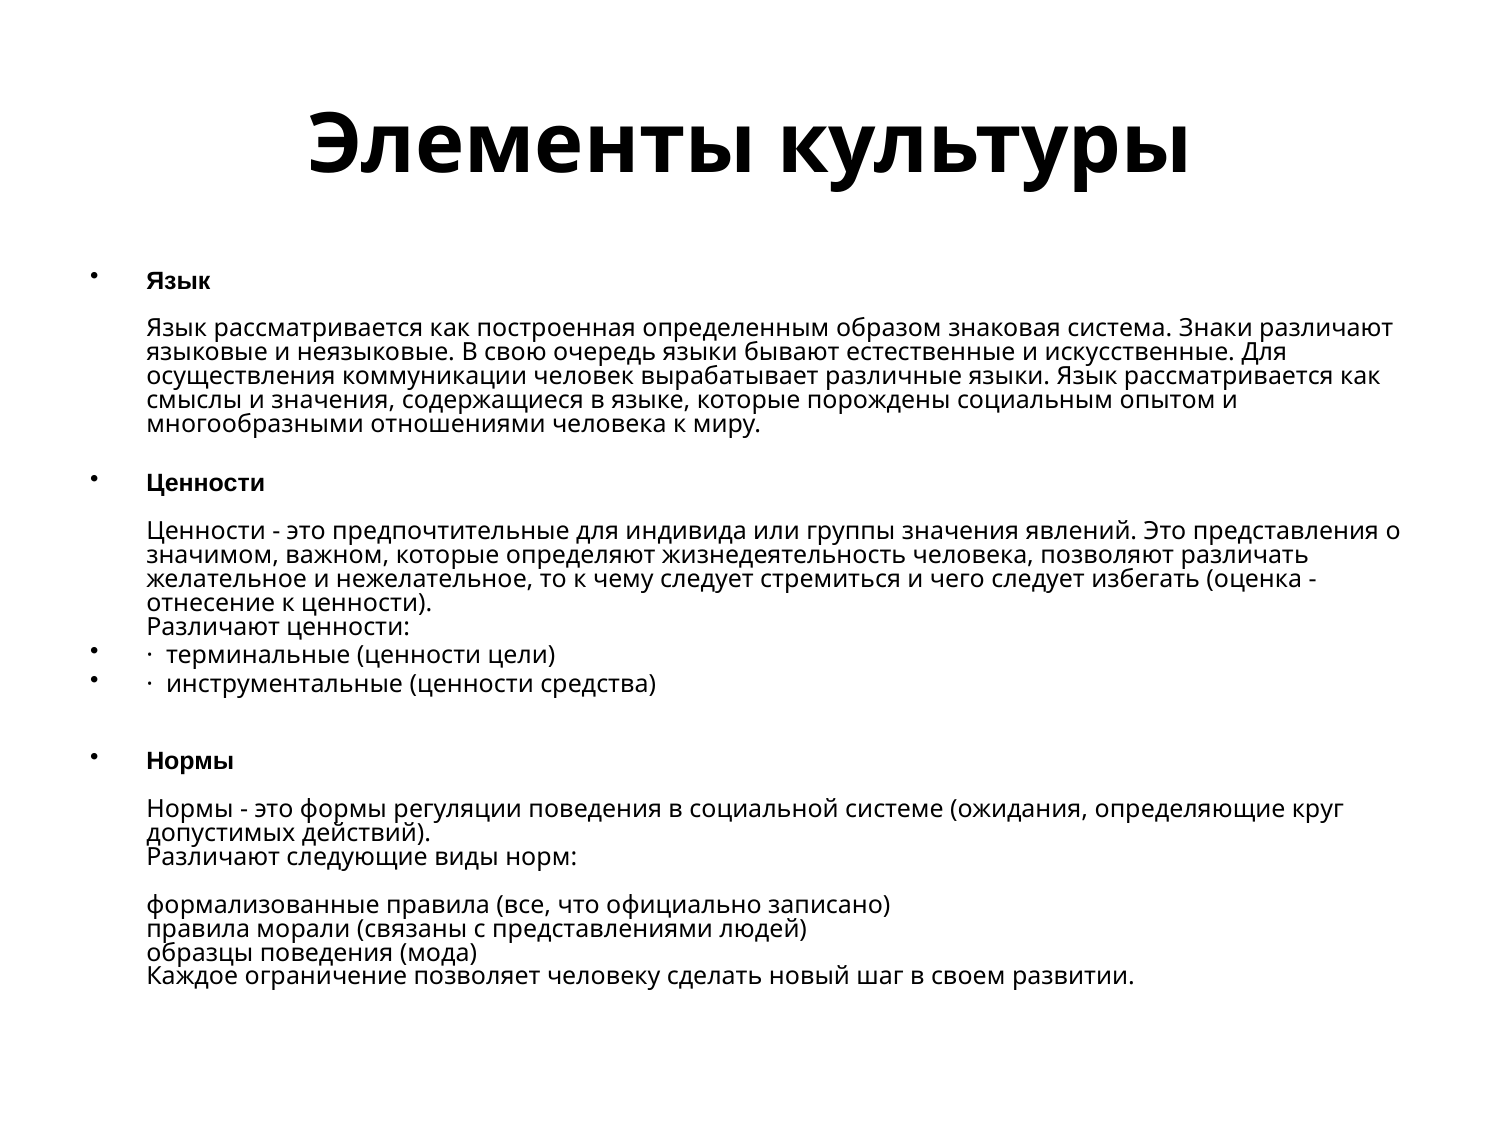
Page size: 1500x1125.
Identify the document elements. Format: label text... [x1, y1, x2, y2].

list Язык Язык рассматривается как построенная определенным образом знаковая система. Знаки различают языковые и неязыковые. В свою очередь языки бывают естественные и искусственные. Для осуществления коммуникации человек вырабатывает различные языки. Язык рассматривается как смыслы и значения, содержащиеся в языке, которые порождены социальным опытом и многообразными отношениями человека к миру. Ценности Ценности - это предпочтительные для индивида или группы значения явлений. Это представления о значимом, важном, которые определяют жизнедеятельность человека, позволяют различать желательное и нежелательное, то к чему следует стремиться и чего следует избегать (оценка - отнесение к ценности). Различают ценности: · терминальные (ценности цели) · инструментальные (ценности средства) Нормы Нормы - это формы регуляции поведения в социальной системе (ожидания, определяющие круг допустимых действий). Различают следующие виды норм: формализованные правила (все, что официально записано) правила морали (связаны с представлениями людей) образцы поведения (мода) Каждое ограничение позволяет человеку сделать новый шаг в своем развитии. [75, 262, 1425, 1005]
title Элементы культуры [75, 45, 1425, 233]
